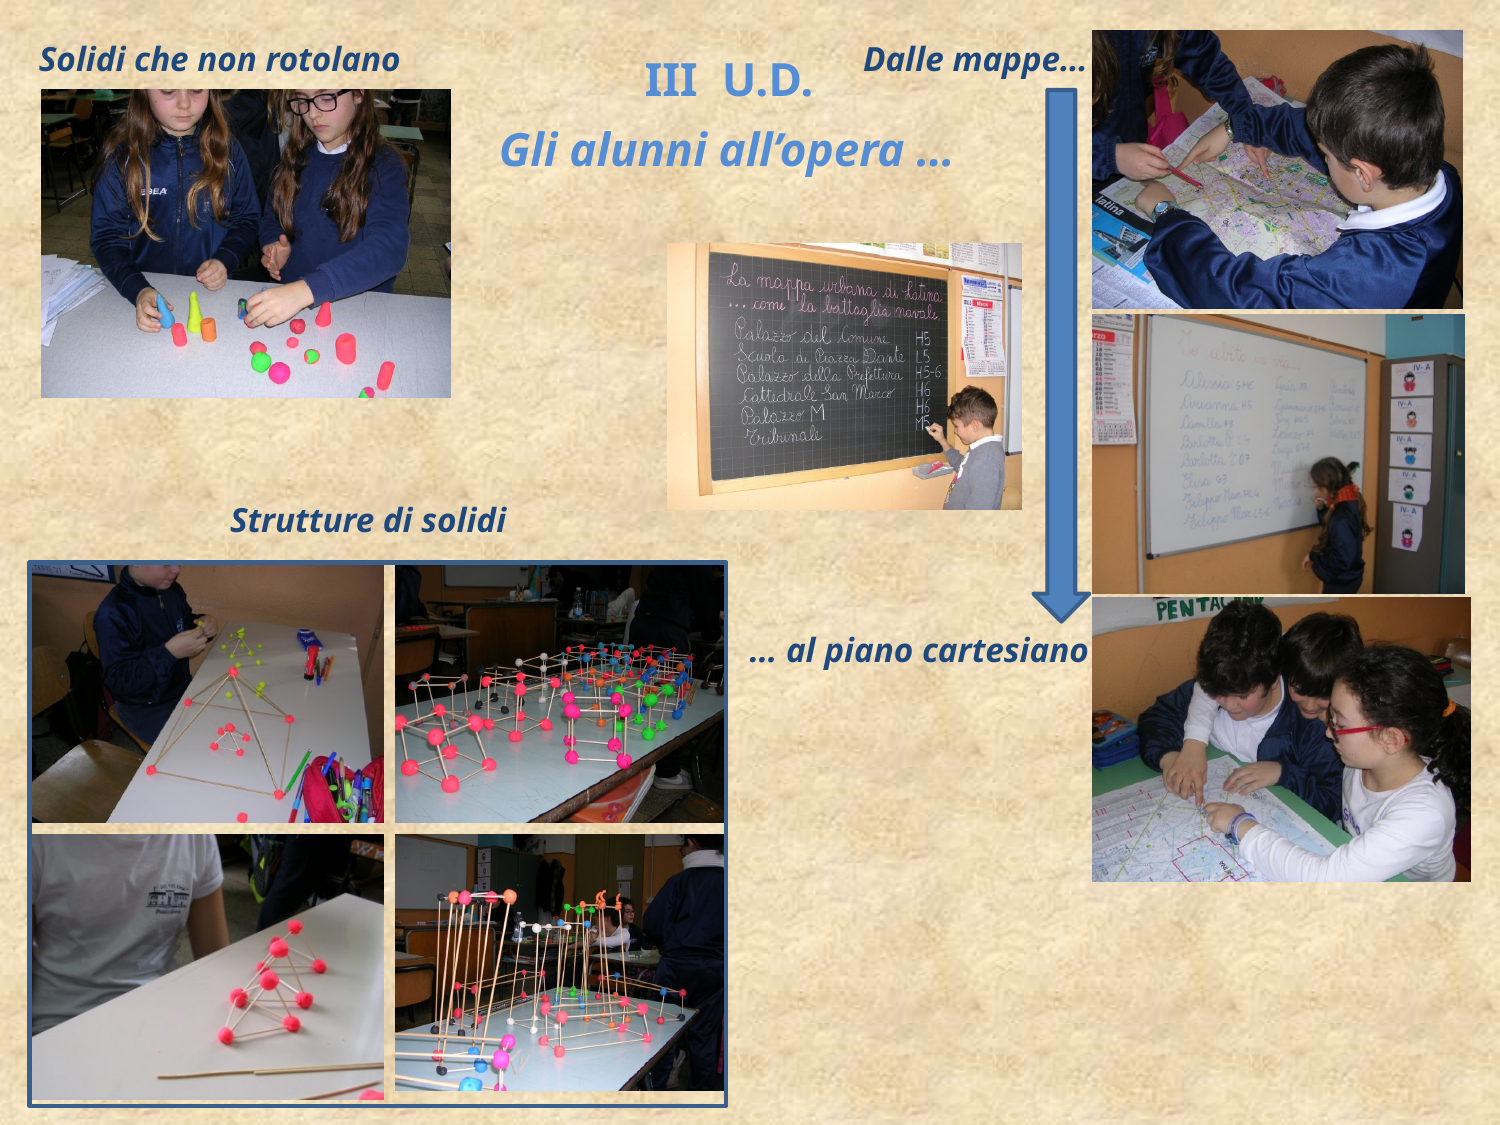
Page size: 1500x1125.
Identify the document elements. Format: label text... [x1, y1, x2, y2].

text_box Solidi che non rotolano [24, 30, 416, 86]
text_box Dalle mappe… [848, 30, 1091, 86]
text_box [384, 826, 395, 838]
text_box [382, 560, 397, 566]
text_box Gli alunni all’opera … [484, 113, 971, 184]
text_box III U.D. [629, 42, 829, 113]
text_box [1031, 87, 1088, 624]
picture [0, 0, 1500, 1125]
text_box Strutture di solidi [215, 491, 522, 547]
text_box … al piano cartesiano [734, 621, 1087, 677]
text_box [386, 1097, 728, 1108]
